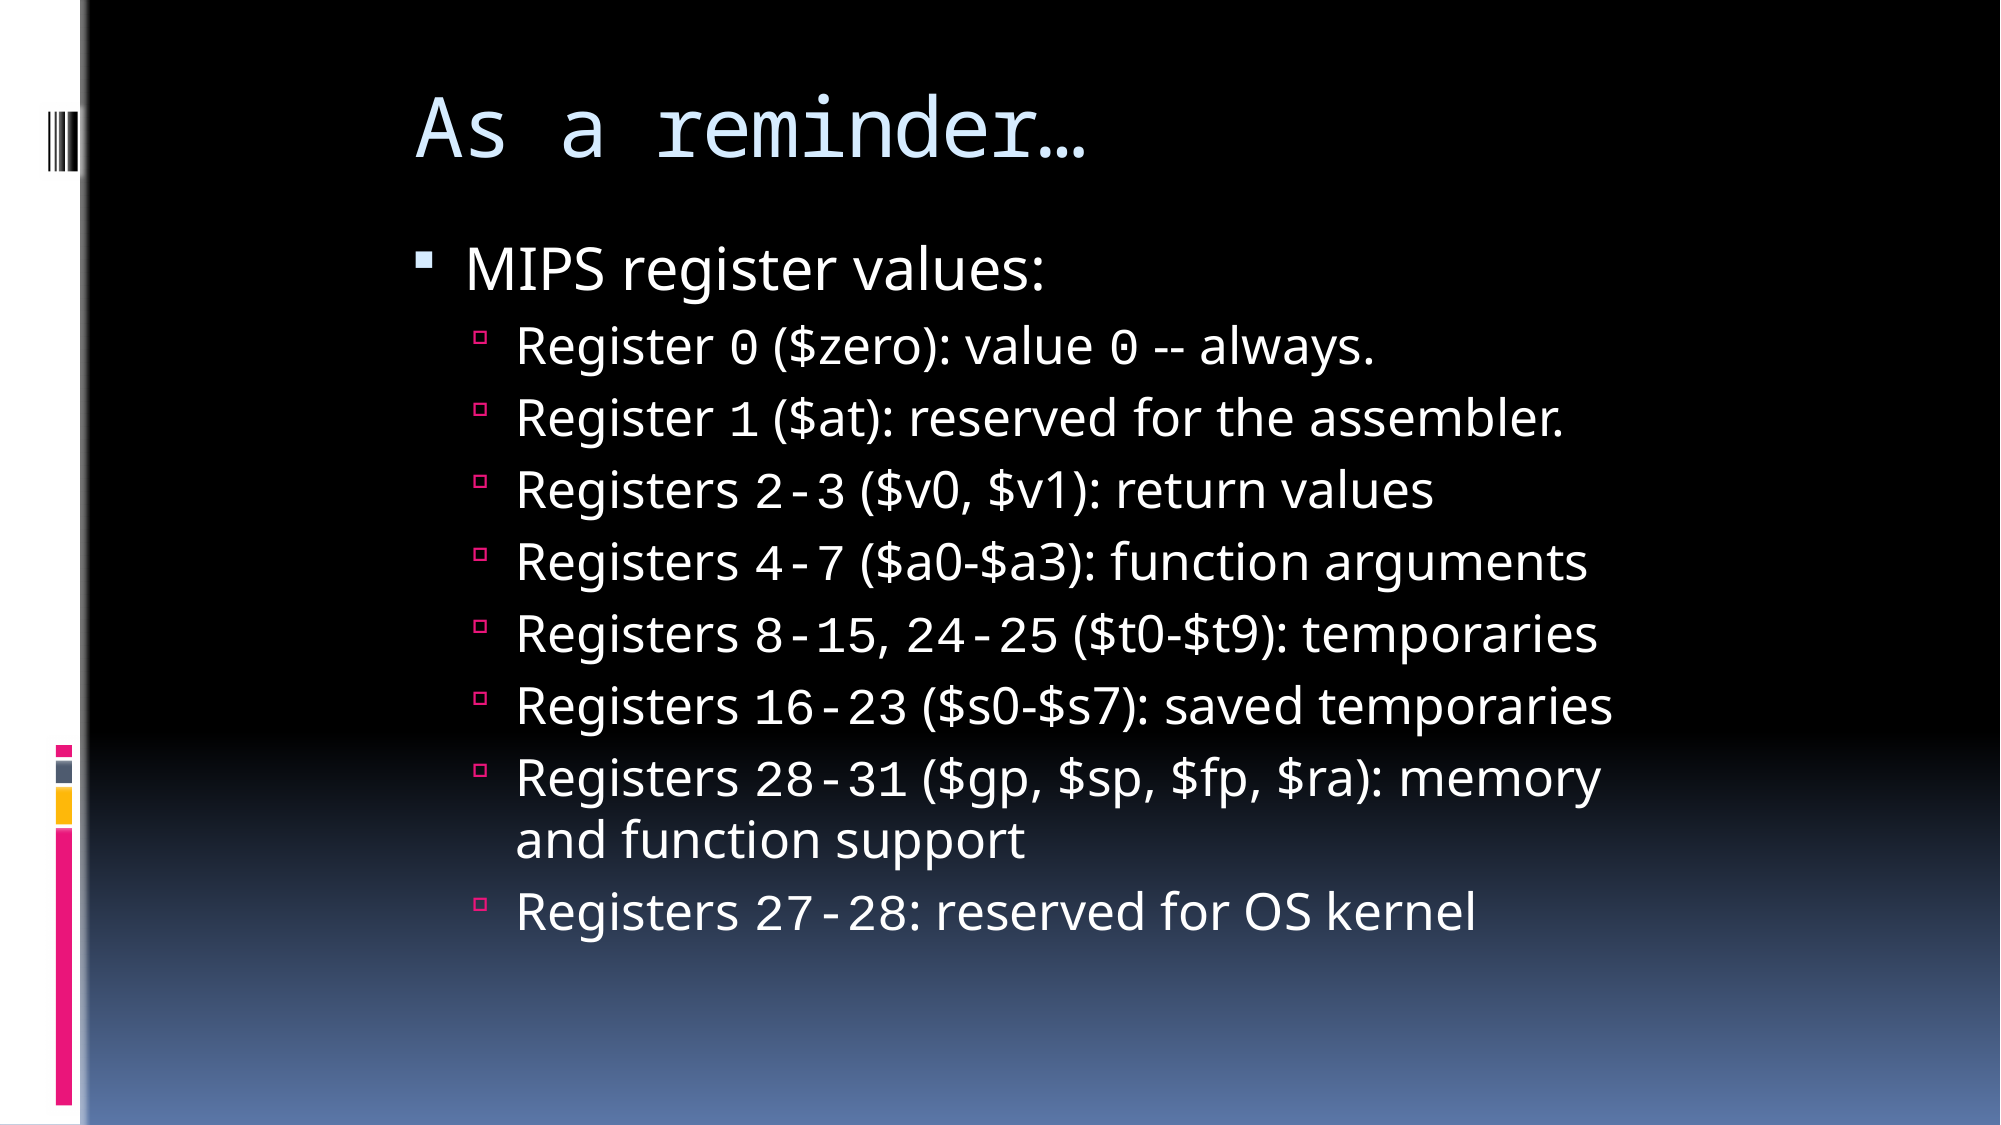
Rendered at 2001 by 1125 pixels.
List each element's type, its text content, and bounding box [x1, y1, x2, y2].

title As a reminder… [399, 66, 1675, 217]
list MIPS register values: Register 0 ($zero): value 0 -- always. Register 1 ($at): reserved for the assembler. Registers 2-3 ($v0, $v1): return values Registers 4-7 ($a0-$a3): function arguments Registers 8-15, 24-25 ($t0-$t9): temporaries Registers 16-23 ($s0-$s7): saved temporaries Registers 28-31 ($gp, $sp, $fp, $ra): memory and function support Registers 27-28: reserved for OS kernel [385, 224, 1661, 1047]
